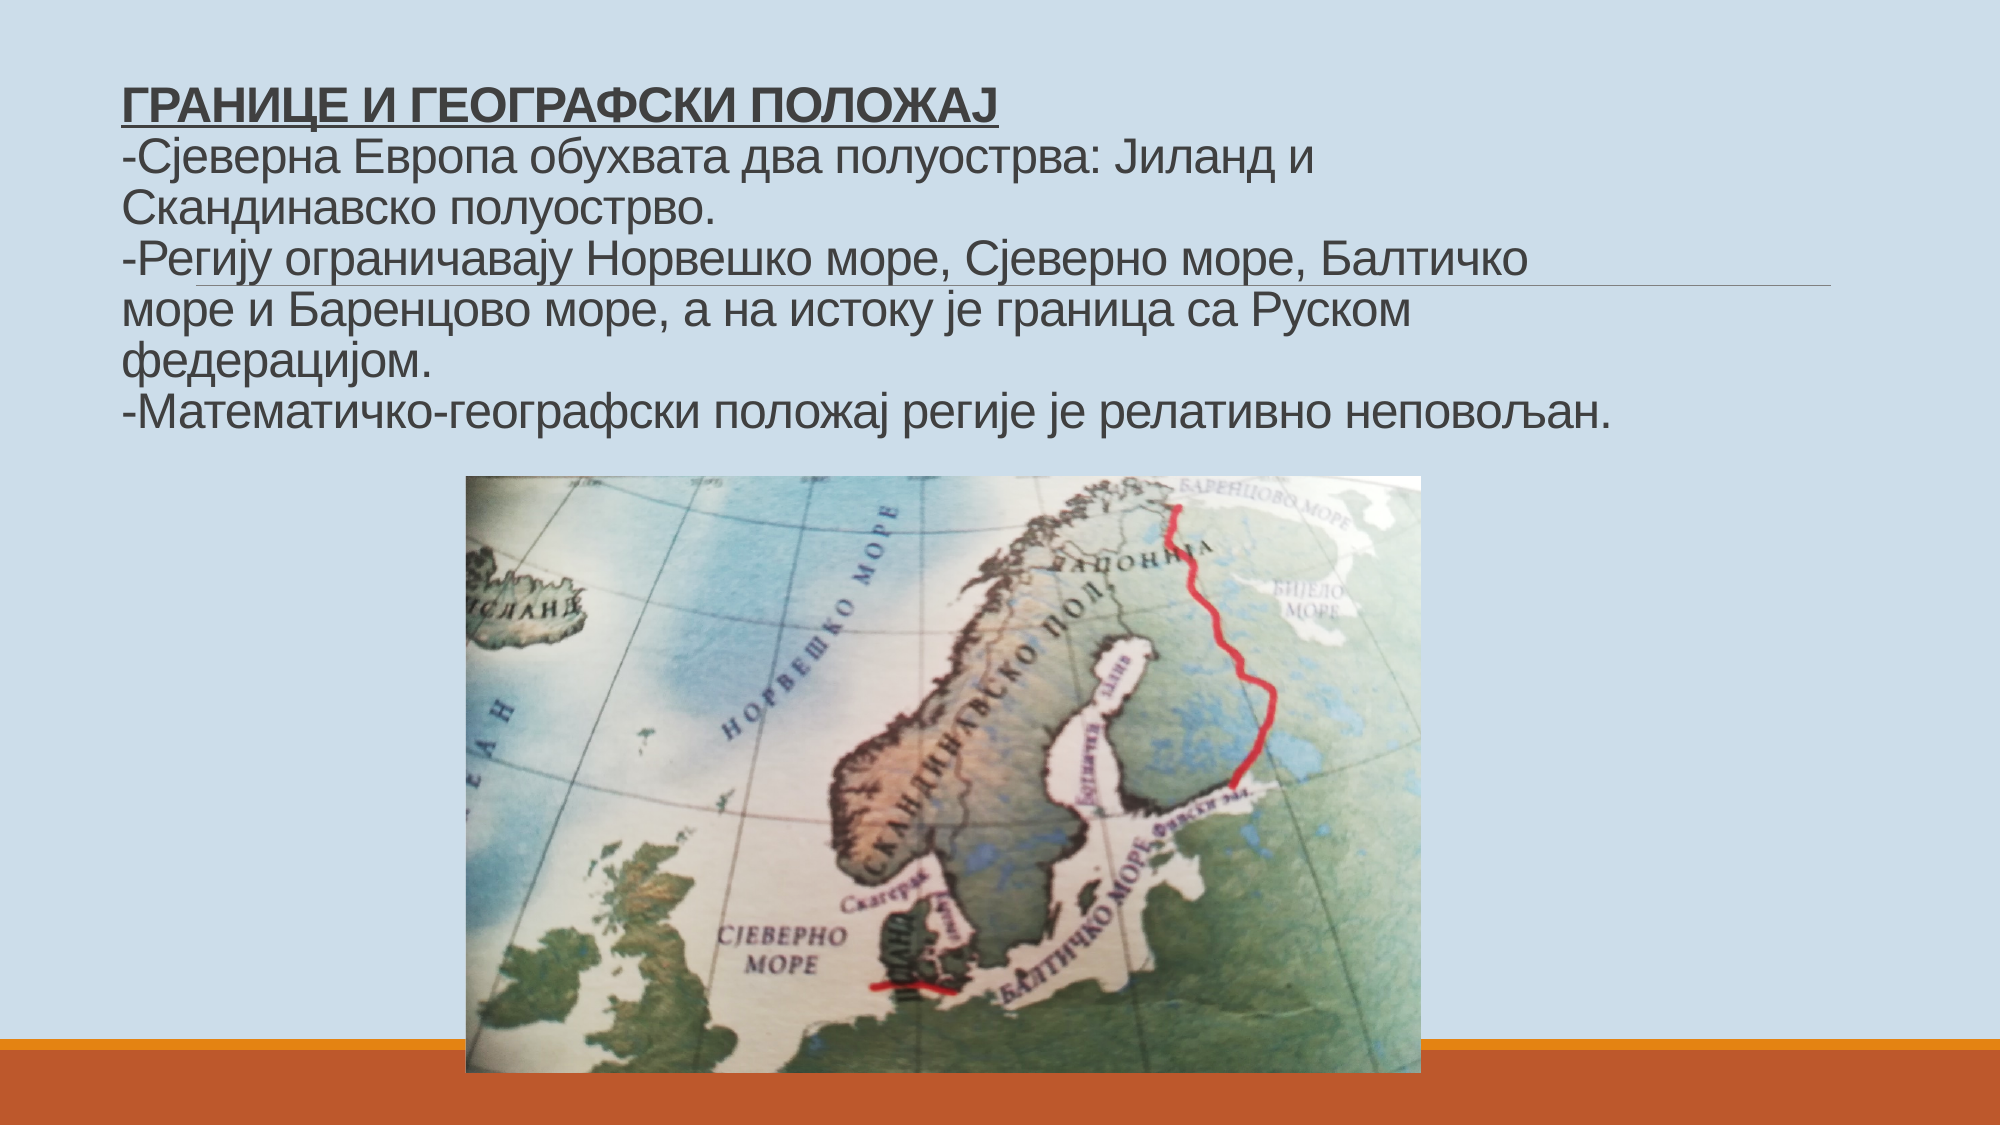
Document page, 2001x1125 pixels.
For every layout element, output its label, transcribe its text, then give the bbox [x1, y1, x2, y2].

picture [467, 295, 1421, 1125]
title ГРАНИЦЕ И ГЕОГРАФСКИ ПОЛОЖАЈ -Сјеверна Европа обухвата два полуострва: Јиланд и Скандинавско полуострво. -Регију ограничавају Норвешко море, Сјеверно море, Балтичко море и Баренцово море, а на истоку је граница са Руском федерацијом. -Математичко-географски положај регије је релативно неповољан. [106, 74, 1649, 1095]
